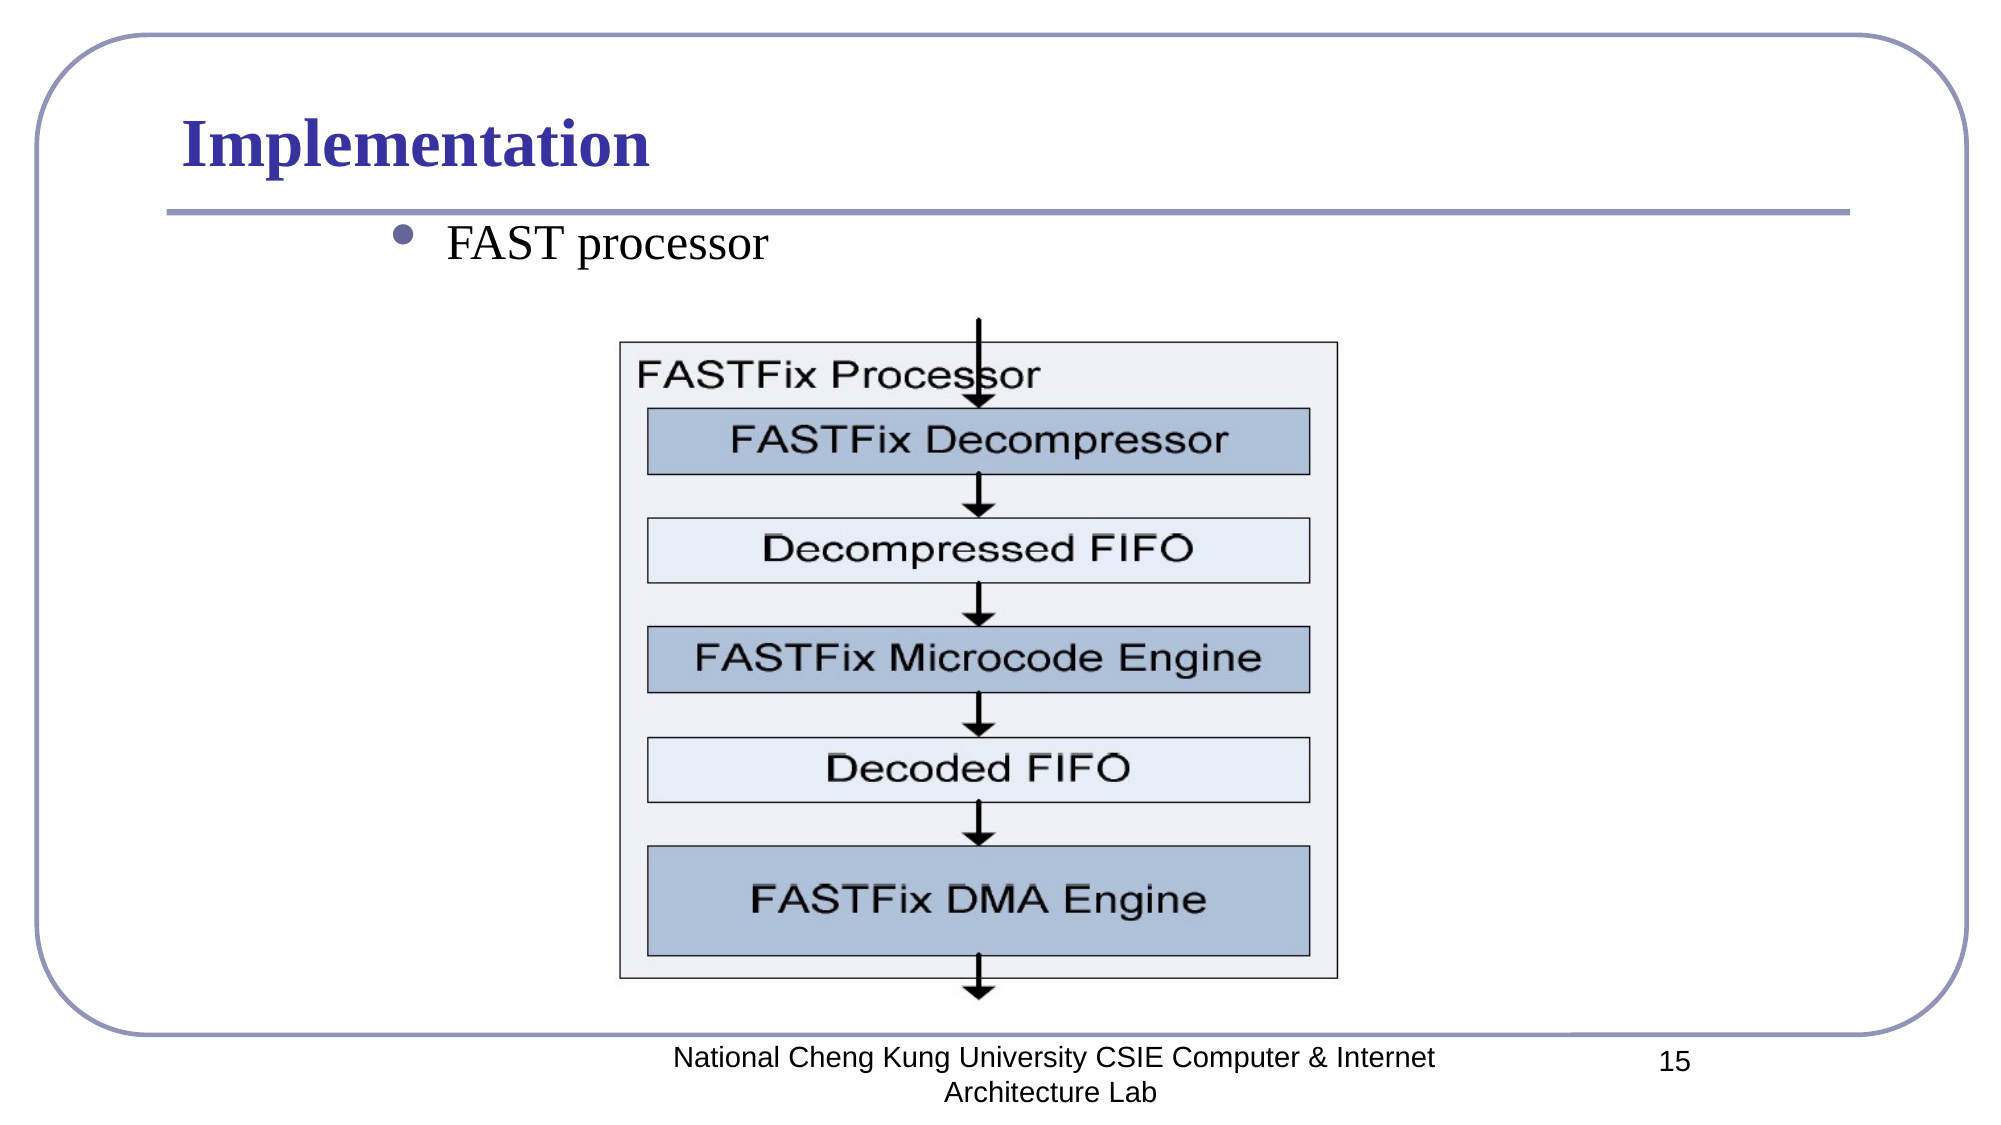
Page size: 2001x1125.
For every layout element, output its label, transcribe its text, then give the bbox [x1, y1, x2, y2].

footer National Cheng Kung University CSIE Computer & Internet Architecture Lab [621, 1030, 1489, 1107]
title Implementation [166, 89, 1851, 188]
picture [572, 310, 1366, 1024]
slide_number 15 [1499, 1034, 1851, 1111]
list FAST processor [374, 201, 1638, 946]
